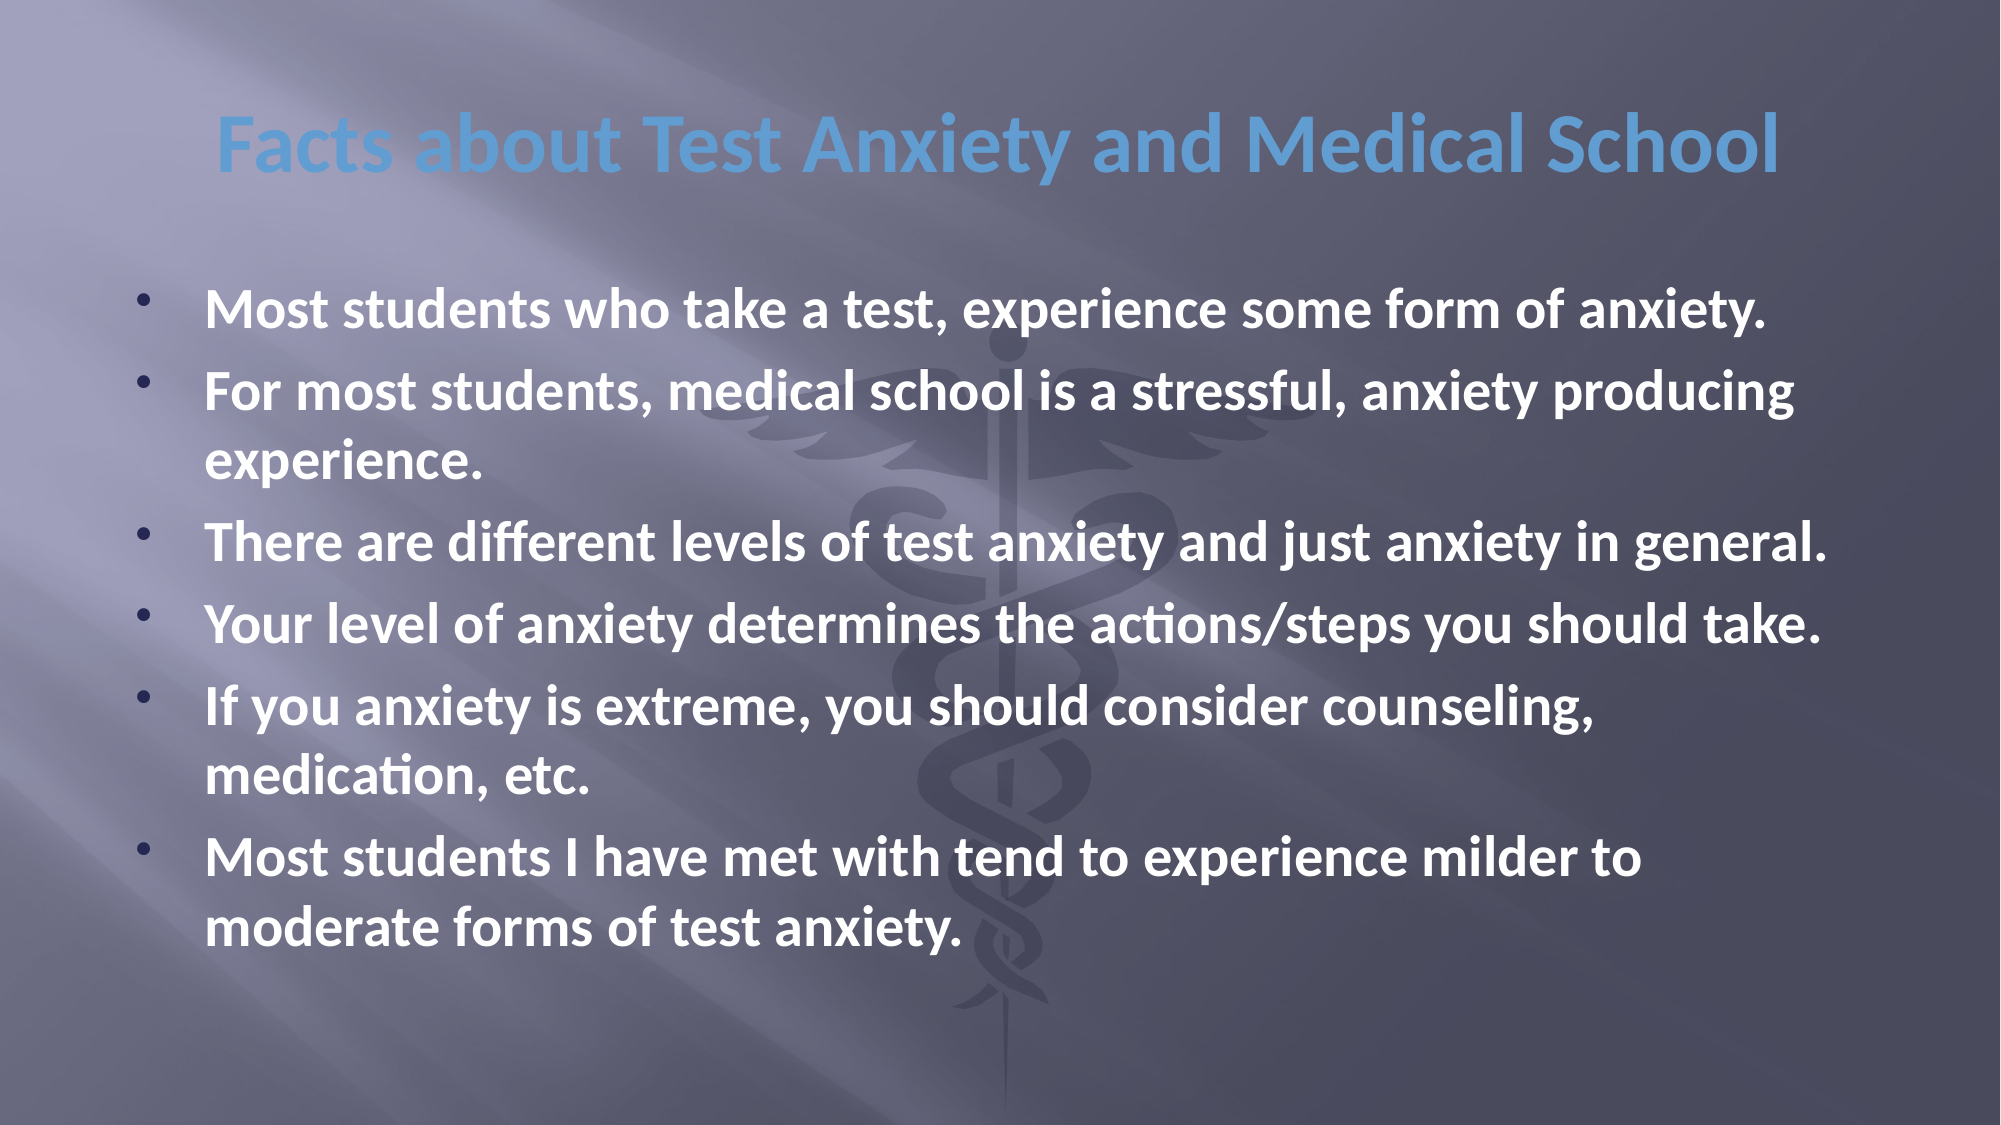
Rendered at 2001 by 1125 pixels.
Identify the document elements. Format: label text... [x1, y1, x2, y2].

title Facts about Test Anxiety and Medical School [99, 45, 1900, 233]
list Most students who take a test, experience some form of anxiety. For most students, medical school is a stressful, anxiety producing experience. There are different levels of test anxiety and just anxiety in general. Your level of anxiety determines the actions/steps you should take. If you anxiety is extreme, you should consider counseling, medication, etc. Most students I have met with tend to experience milder to moderate forms of test anxiety. [99, 262, 1900, 1035]
